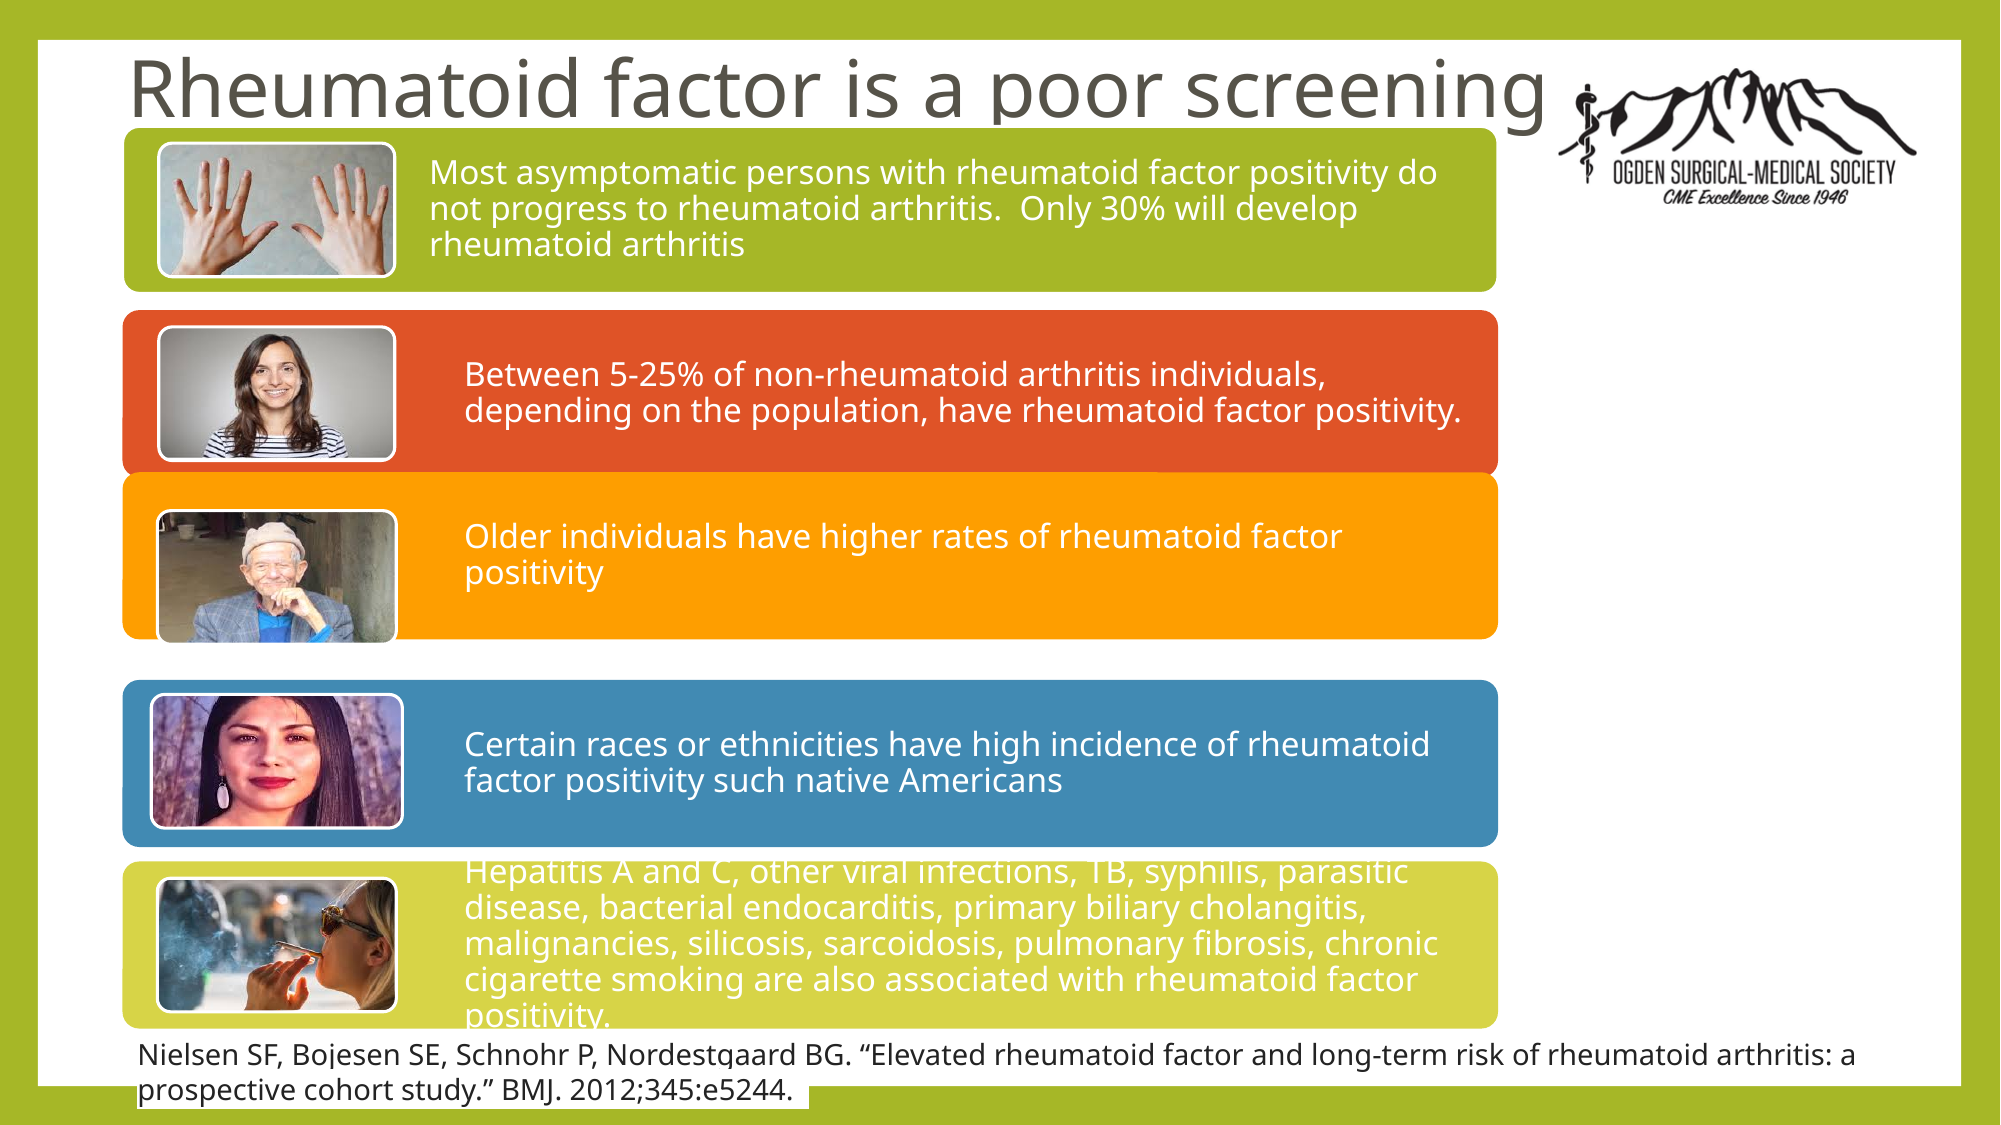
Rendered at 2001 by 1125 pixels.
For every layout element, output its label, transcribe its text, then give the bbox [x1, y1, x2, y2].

title Rheumatoid factor is a poor screening test [112, 0, 1867, 203]
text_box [122, 126, 1499, 1030]
picture [1544, 56, 1931, 215]
text_box Nielsen SF, Bojesen SE, Schnohr P, Nordestgaard BG. “Elevated rheumatoid factor and long-term risk of rheumatoid arthritis: a prospective cohort study.” BMJ. 2012;345:e5244. [122, 1029, 1968, 1114]
